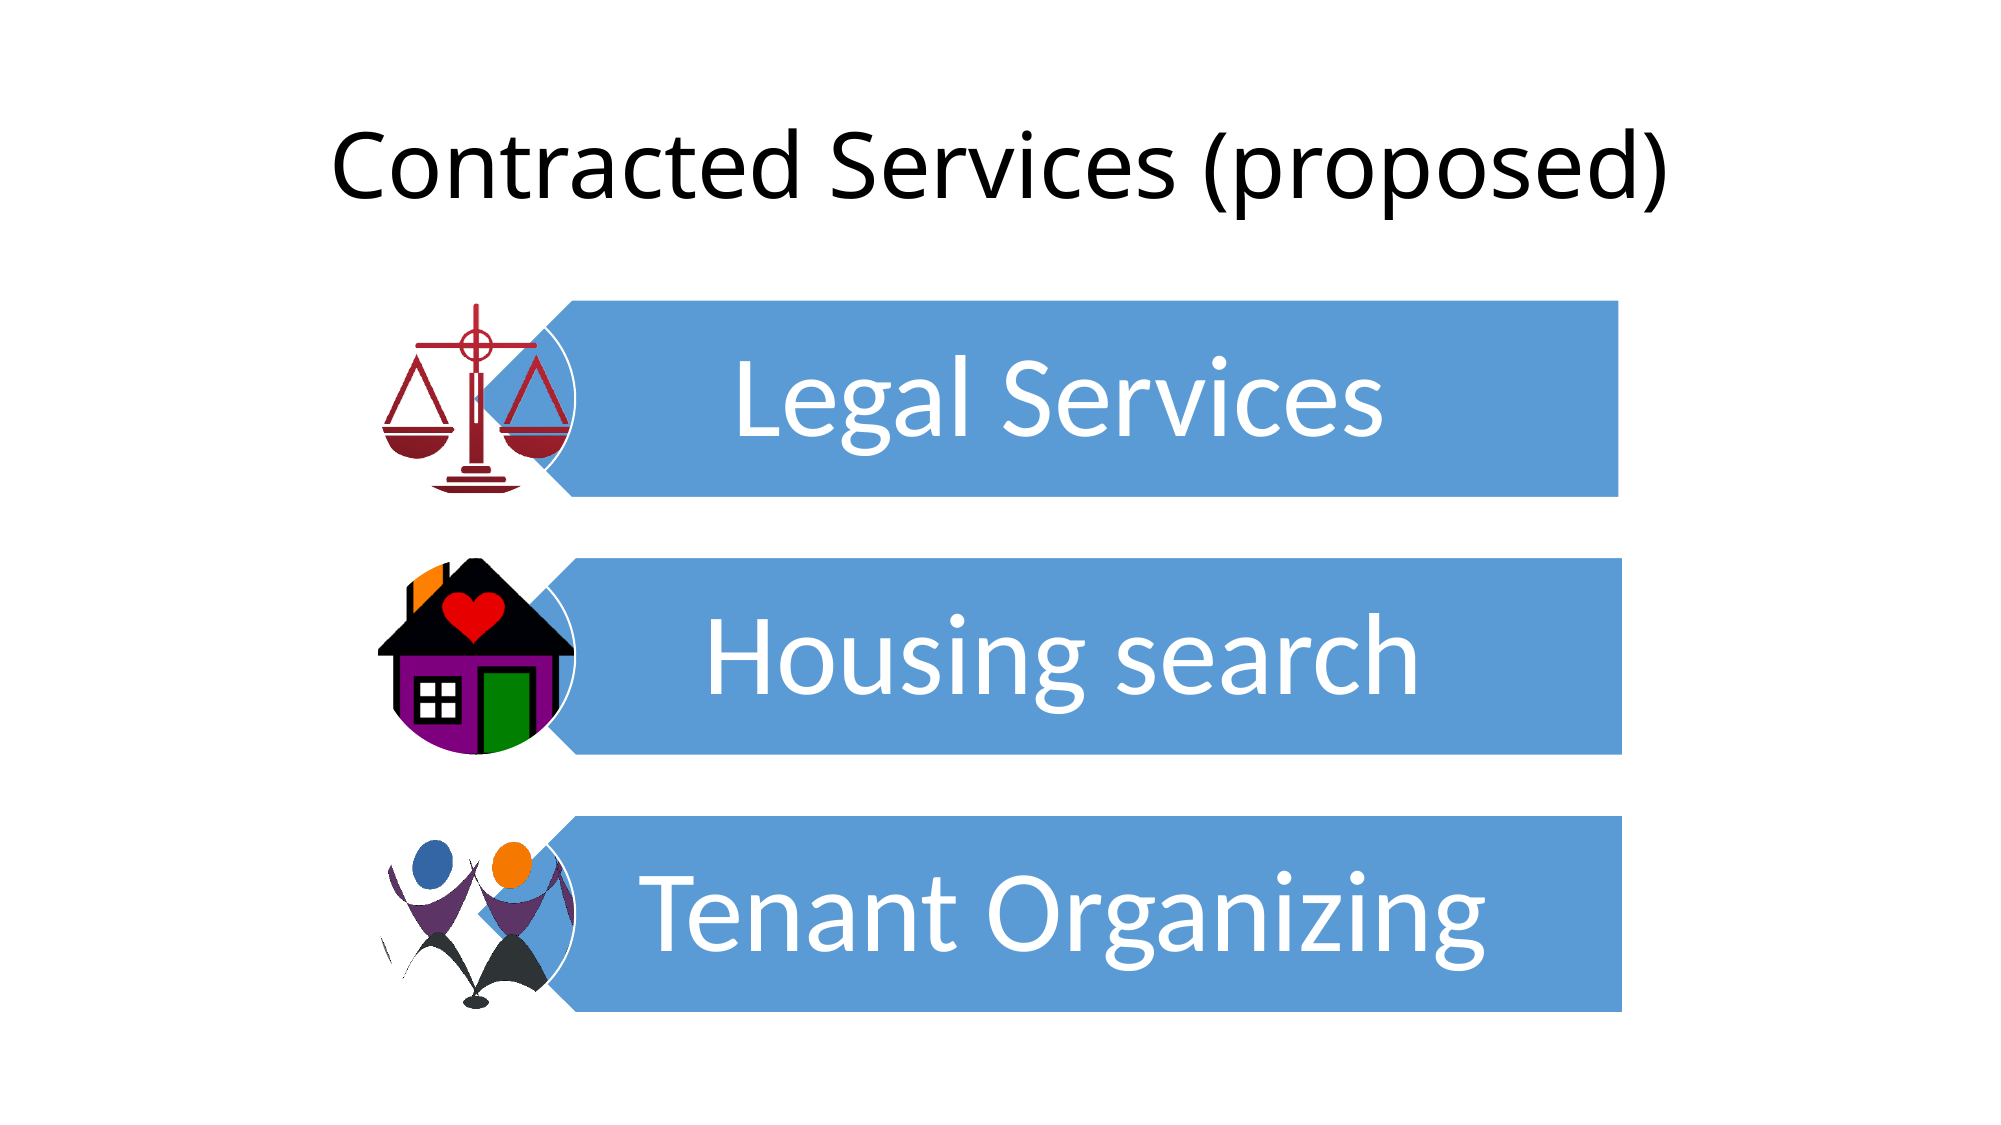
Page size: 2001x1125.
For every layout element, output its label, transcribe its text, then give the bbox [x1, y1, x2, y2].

title Contracted Services (proposed) [137, 59, 1863, 278]
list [137, 299, 1863, 1014]
